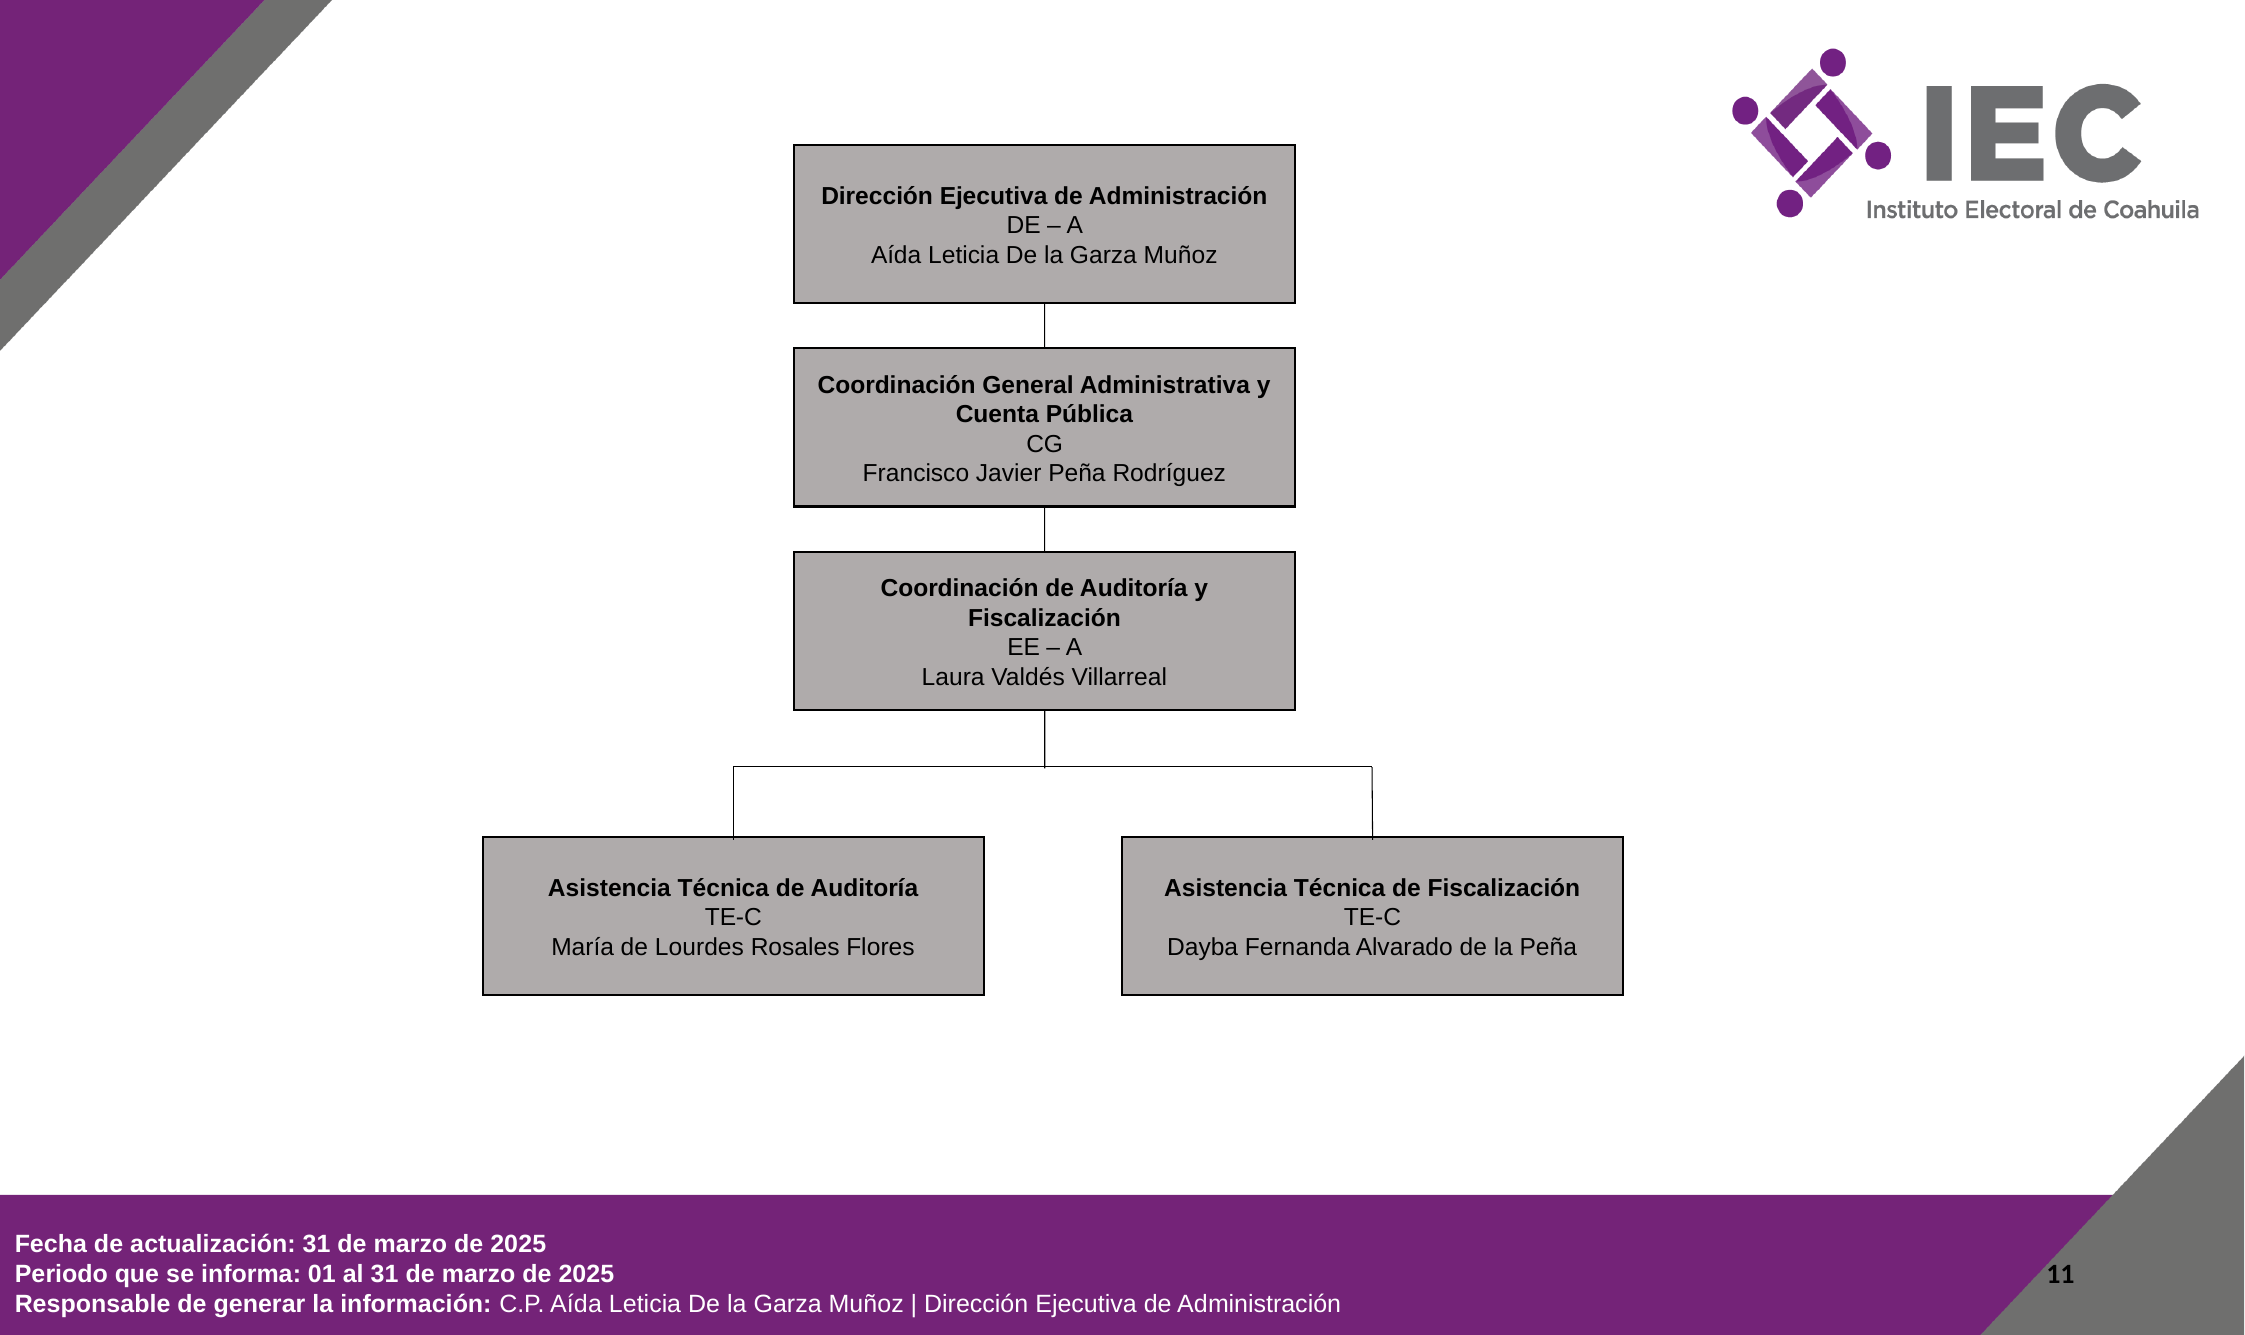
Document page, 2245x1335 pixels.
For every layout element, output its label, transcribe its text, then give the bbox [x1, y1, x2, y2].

text_box Asistencia Técnica de Fiscalización TE-C Dayba Fernanda Alvarado de la Peña [1121, 836, 1624, 996]
text_box Fecha de actualización: 31 de marzo de 2025 Periodo que se informa: 01 al 31 de marzo de 2025 Responsable de generar la información: C.P. Aída Leticia De la Garza Muñoz | Dirección Ejecutiva de Administración [0, 1220, 1734, 1326]
text_box Coordinación de Auditoría y Fiscalización EE – A Laura Valdés Villarreal [1045, 551, 1296, 711]
slide_number 11 [1734, 1237, 2090, 1309]
text_box Coordinación General Administrativa y Cuenta Pública CG Francisco Javier Peña Rodríguez [1045, 347, 1296, 508]
text_box Dirección Ejecutiva de Administración DE – A Aída Leticia De la Garza Muñoz [793, 144, 1296, 304]
text_box Coordinación General Administrativa y Cuenta Pública CG Francisco Javier Peña Rodríguez [793, 347, 1044, 508]
text_box Asistencia Técnica de Auditoría TE-C María de Lourdes Rosales Flores [482, 836, 985, 996]
picture [0, 0, 2245, 1335]
text_box Coordinación de Auditoría y Fiscalización EE – A Laura Valdés Villarreal [793, 551, 1044, 711]
